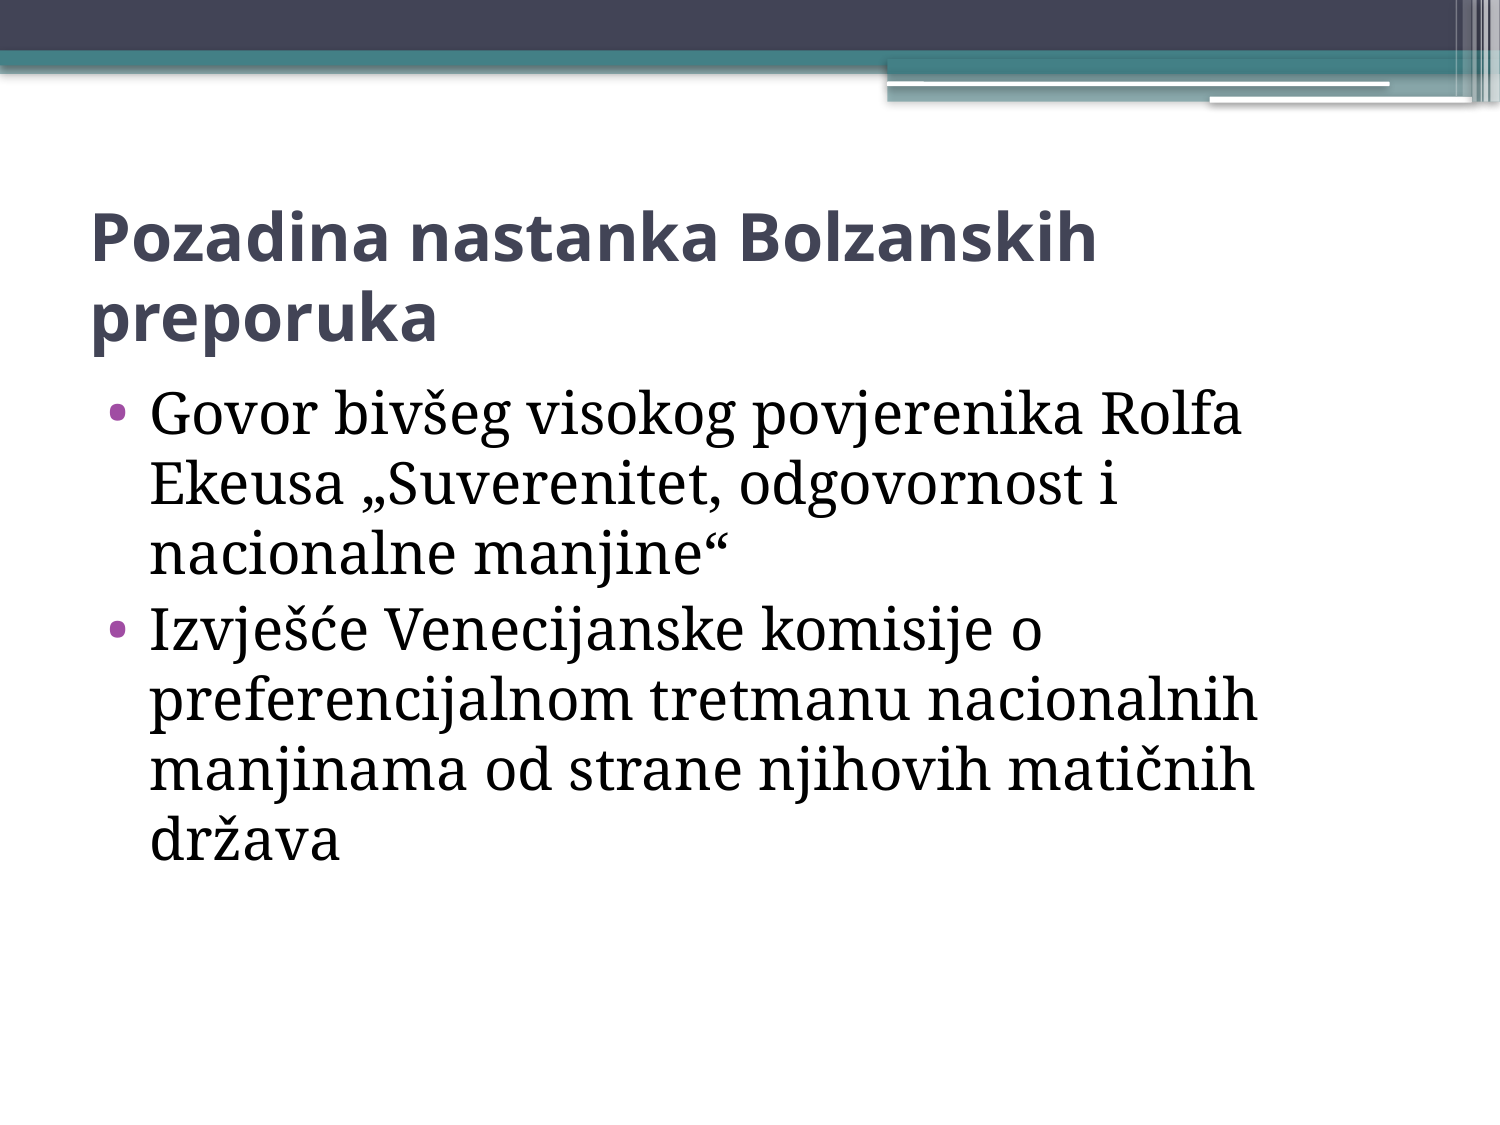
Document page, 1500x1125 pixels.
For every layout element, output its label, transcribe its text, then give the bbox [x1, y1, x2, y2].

title Pozadina nastanka Bolzanskih preporuka [75, 187, 1425, 363]
list Govor bivšeg visokog povjerenika Rolfa Ekeusa „Suverenitet, odgovornost i nacionalne manjine“ Izvješće Venecijanske komisije o preferencijalnom tretmanu nacionalnih manjinama od strane njihovih matičnih država [75, 368, 1425, 1079]
